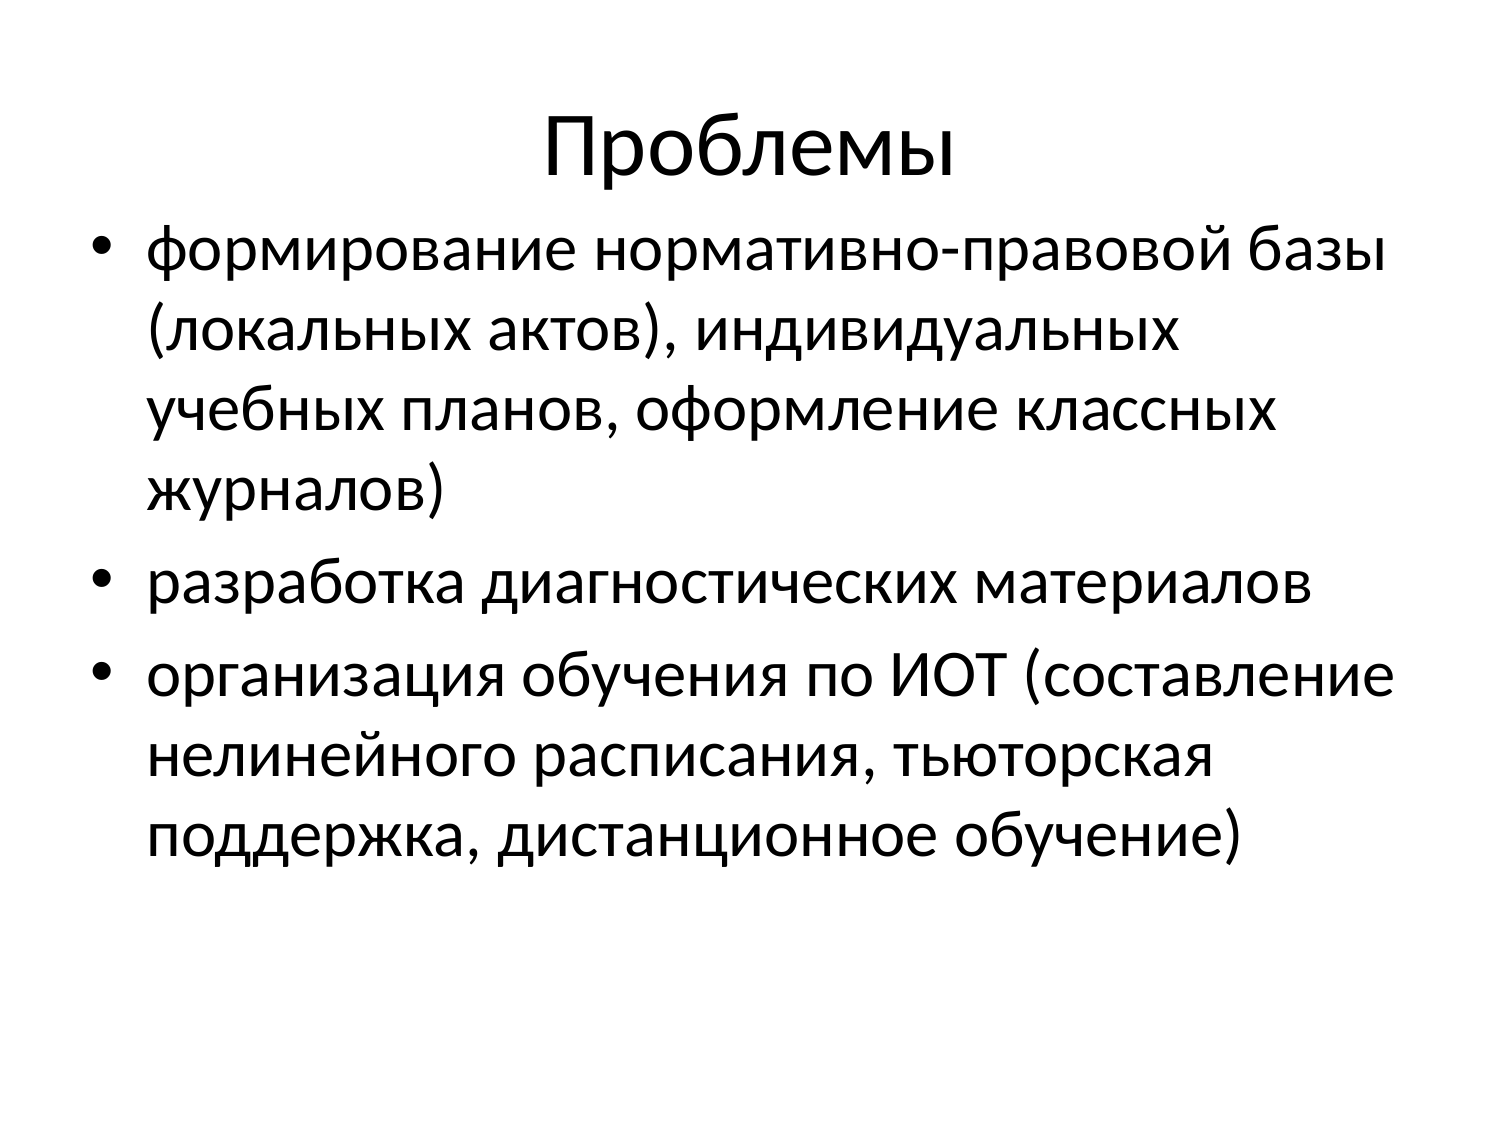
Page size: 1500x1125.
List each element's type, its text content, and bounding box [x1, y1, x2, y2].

title Проблемы [75, 45, 1425, 196]
list формирование нормативно-правовой базы (локальных актов), индивидуальных учебных планов, оформление классных журналов) разработка диагностических материалов организация обучения по ИОТ (составление нелинейного расписания, тьюторская поддержка, дистанционное обучение) [75, 196, 1447, 1083]
